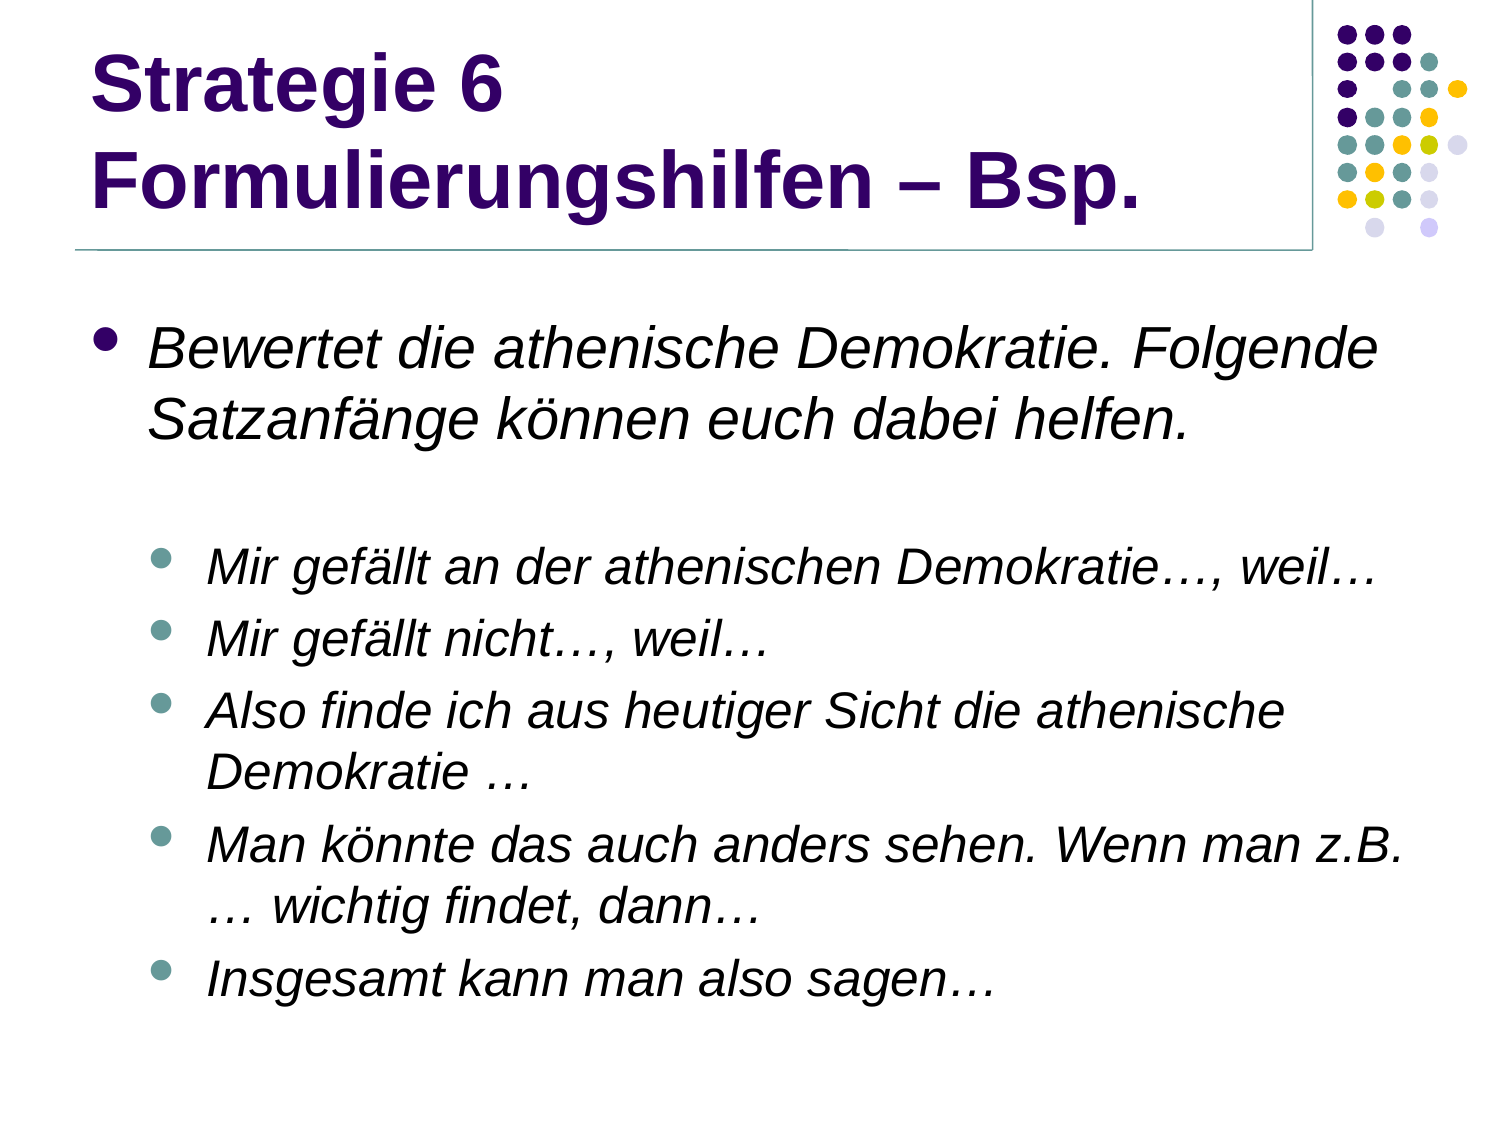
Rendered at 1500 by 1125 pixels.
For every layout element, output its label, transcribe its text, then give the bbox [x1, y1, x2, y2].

title Strategie 6 Formulierungshilfen – Bsp. [75, 20, 1313, 233]
list Bewertet die athenische Demokratie. Folgende Satzanfänge können euch dabei helfen. Mir gefällt an der athenischen Demokratie…, weil… Mir gefällt nicht…, weil… Also finde ich aus heutiger Sicht die athenische Demokratie … Man könnte das auch anders sehen. Wenn man z.B. … wichtig findet, dann… Insgesamt kann man also sagen… [75, 301, 1425, 1025]
